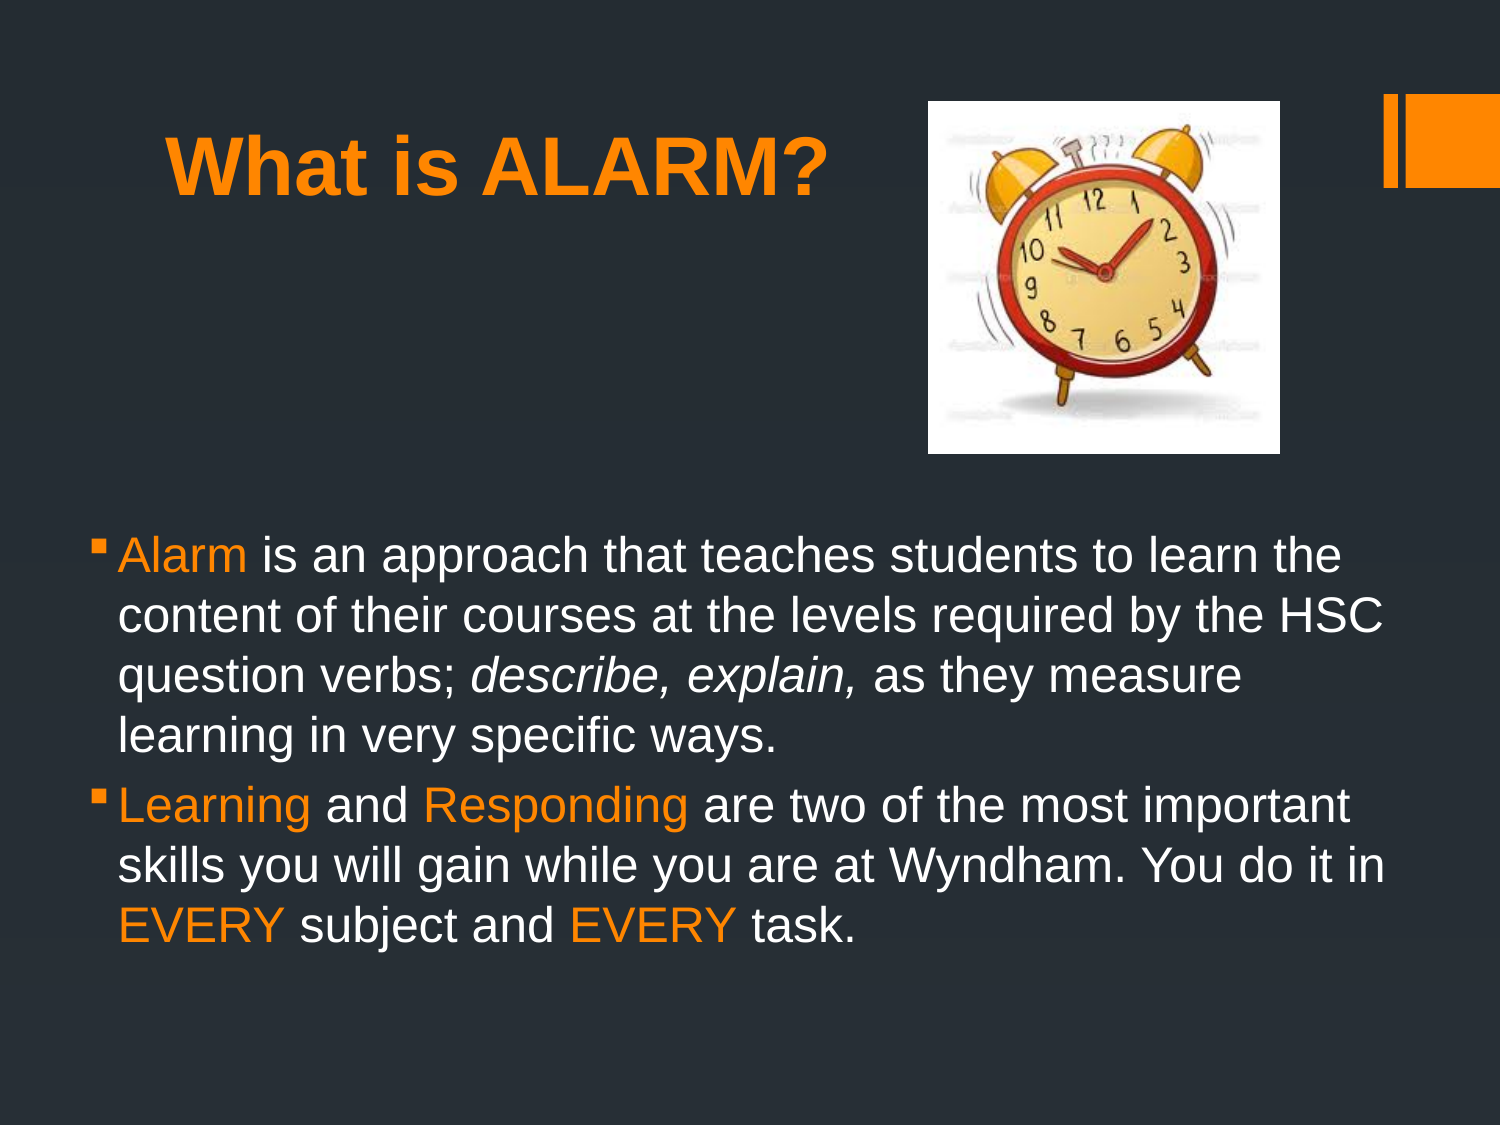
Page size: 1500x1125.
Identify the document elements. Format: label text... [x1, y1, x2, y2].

list Alarm is an approach that teaches students to learn the content of their courses at the levels required by the HSC question verbs; describe, explain, as they measure learning in very specific ways. Learning and Responding are two of the most important skills you will gain while you are at Wyndham. You do it in EVERY subject and EVERY task. [64, 515, 1436, 1094]
title What is ALARM? [150, 78, 1350, 220]
picture [927, 101, 1281, 454]
